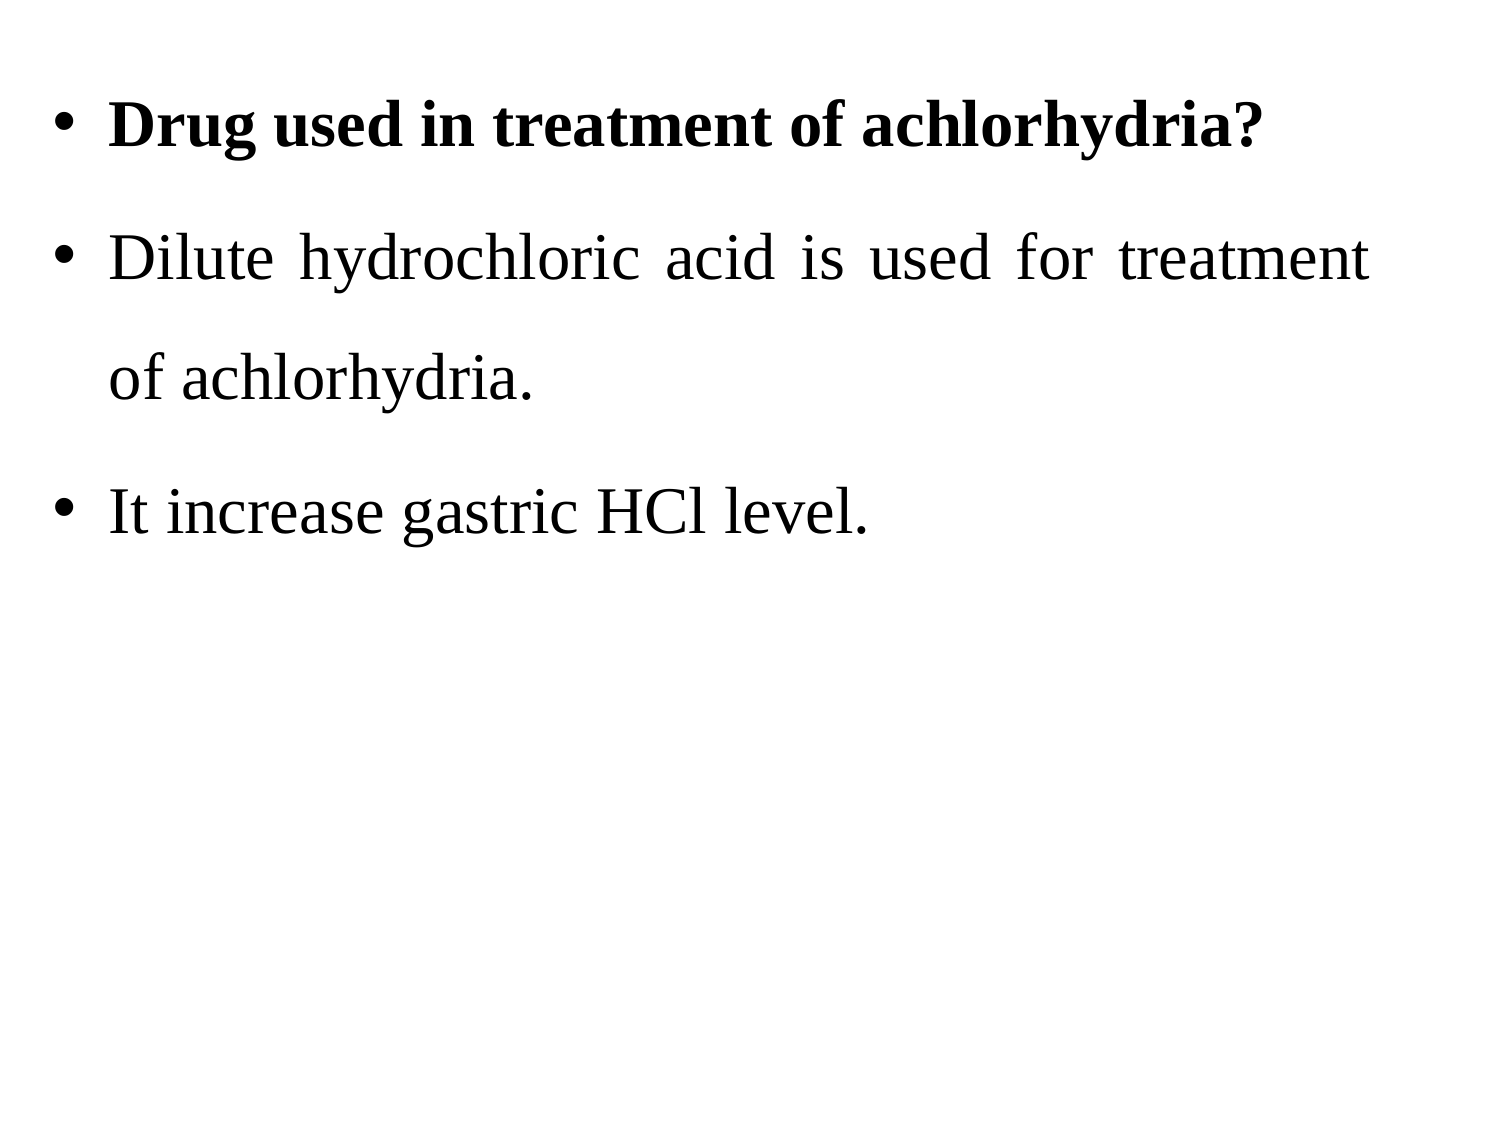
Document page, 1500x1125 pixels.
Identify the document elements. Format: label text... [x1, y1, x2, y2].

list Drug used in treatment of achlorhydria? Dilute hydrochloric acid is used for treatment of achlorhydria. It increase gastric HCl level. [37, 32, 1388, 775]
